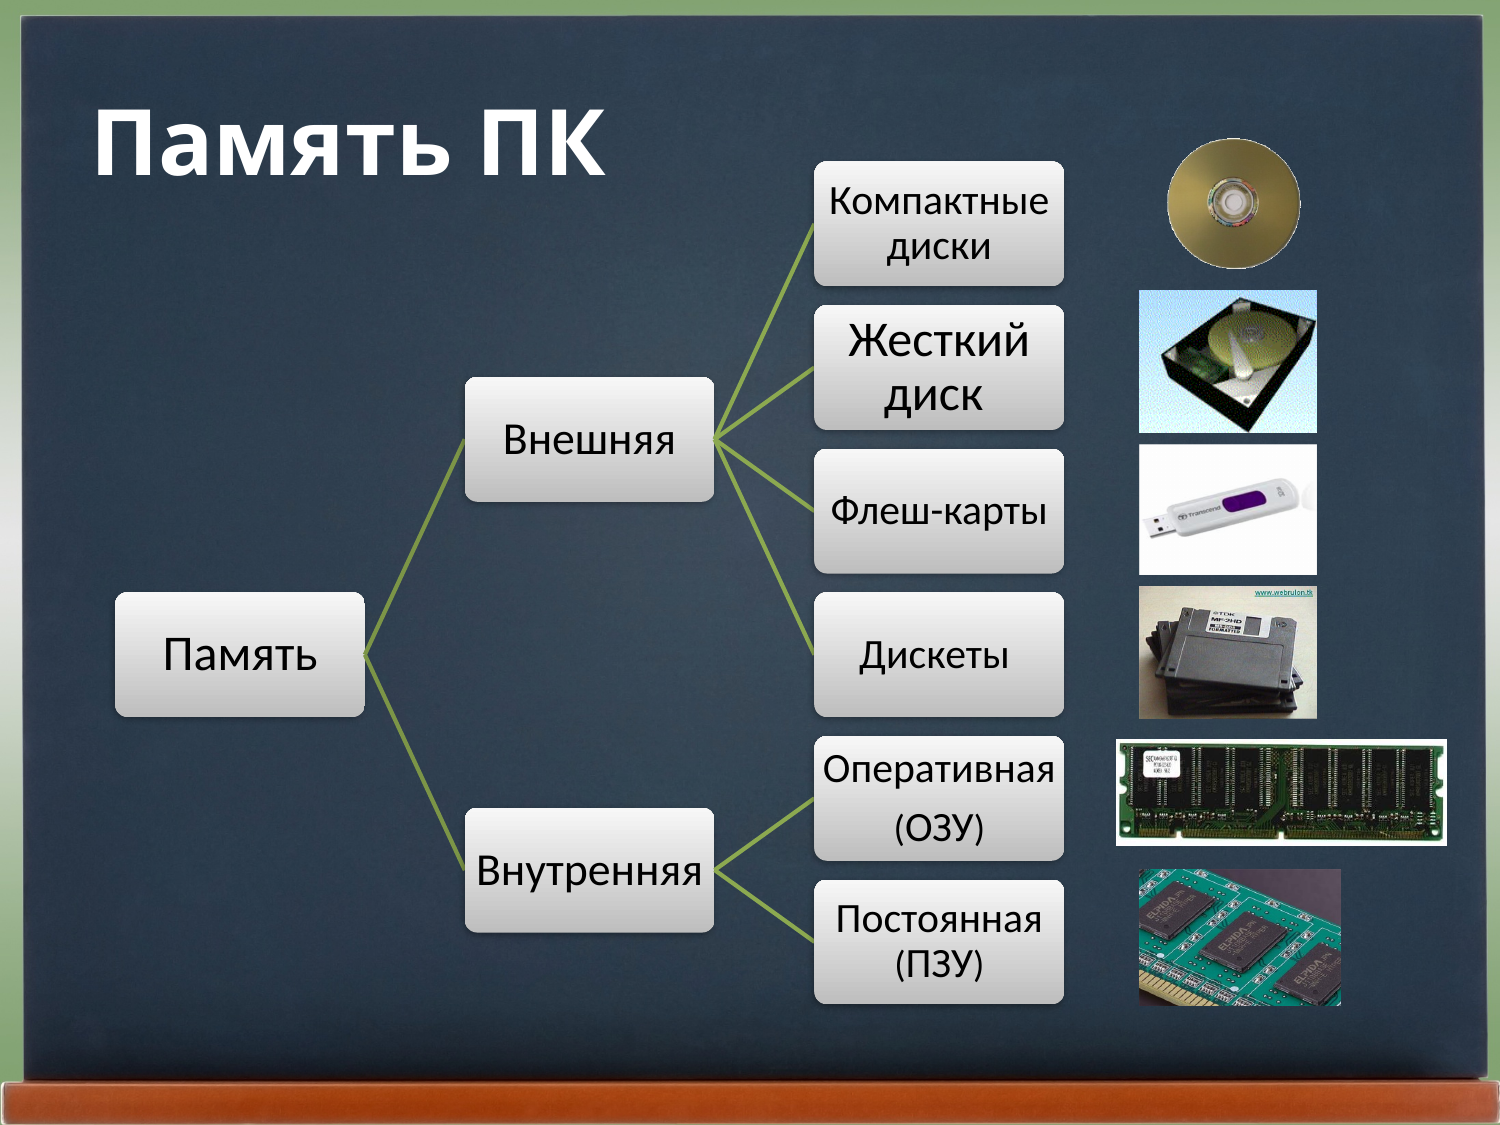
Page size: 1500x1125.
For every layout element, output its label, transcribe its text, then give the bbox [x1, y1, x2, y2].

picture [0, 0, 1500, 1125]
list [74, 160, 1105, 1006]
title Память ПК [75, 45, 1425, 233]
